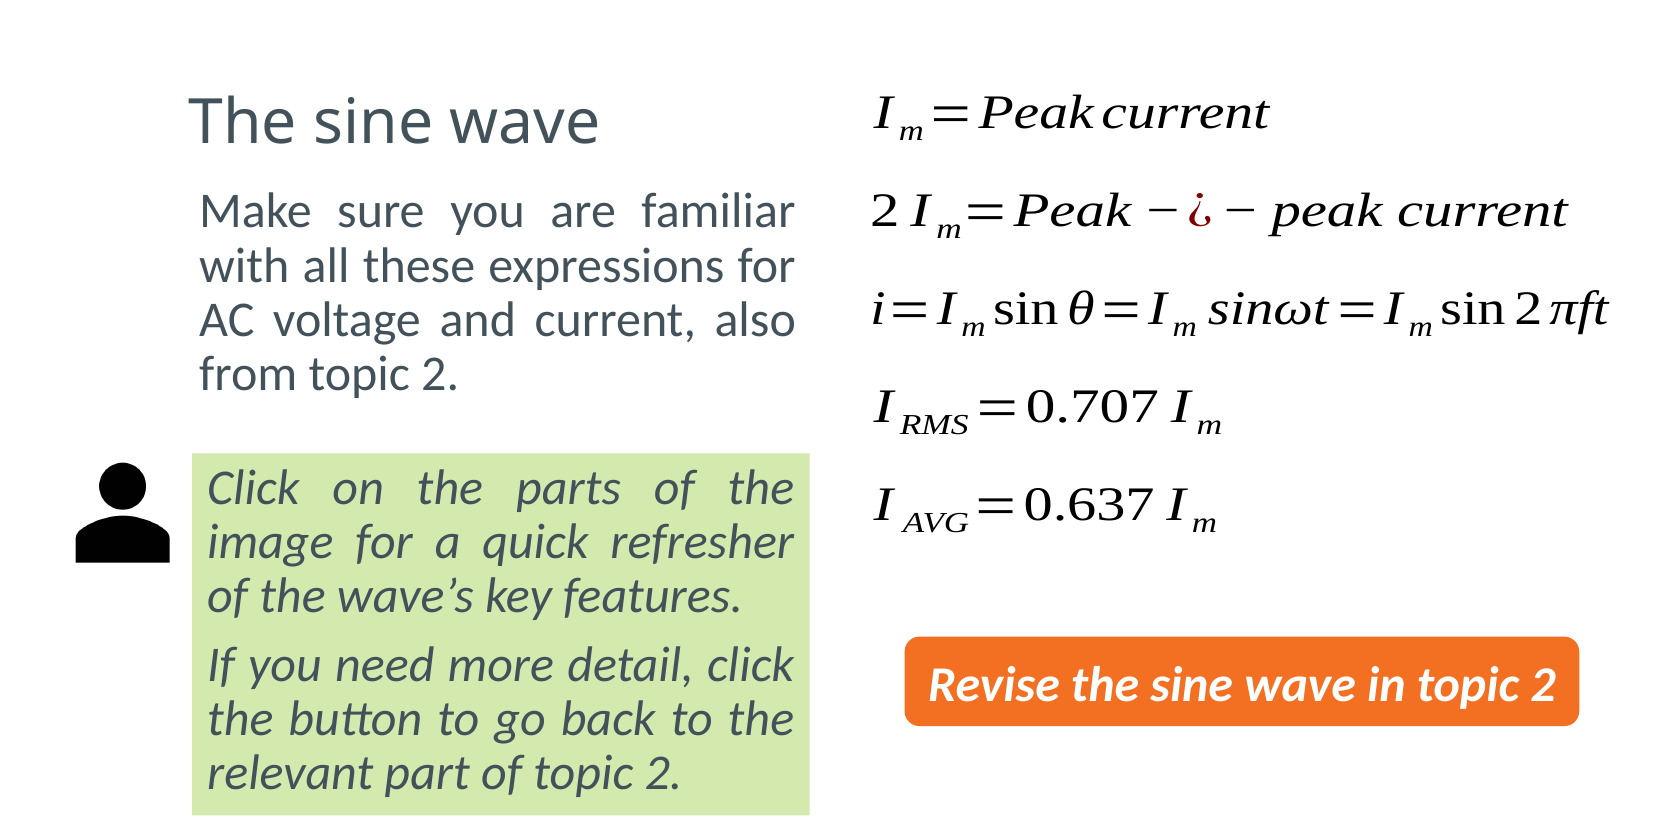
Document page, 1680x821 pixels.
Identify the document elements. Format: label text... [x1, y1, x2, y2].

text_box Revise the sine wave in topic 2 [903, 635, 1581, 728]
picture [51, 442, 193, 583]
text_box Click on the parts of the image for a quick refresher of the wave’s key features. If you need more detail, click the button to go back to the relevant part of topic 2. [192, 453, 810, 816]
title The sine wave [173, 43, 1433, 203]
list Make sure you are familiar with all these expressions for AC voltage and current, also from topic 2. [184, 177, 812, 540]
